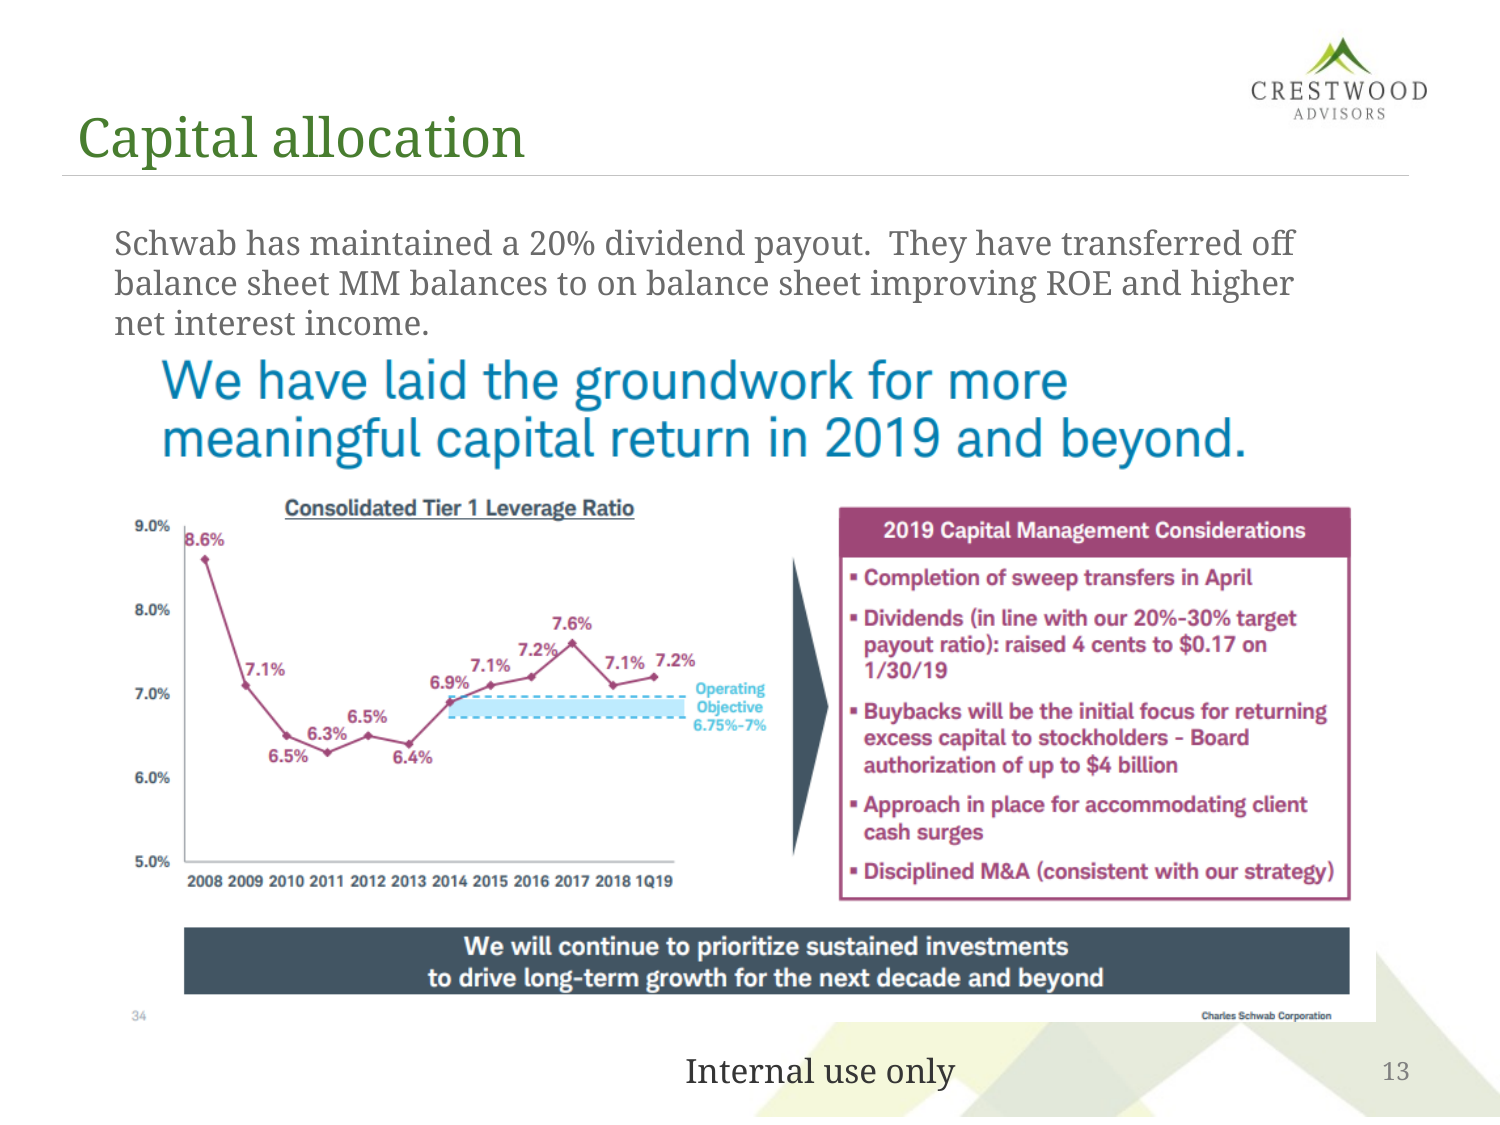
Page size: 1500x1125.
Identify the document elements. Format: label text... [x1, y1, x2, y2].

title Capital allocation [62, 59, 1397, 176]
slide_number 13 [1074, 1042, 1425, 1103]
picture [1183, 9, 1494, 152]
text_box Schwab has maintained a 20% dividend payout. They have transferred off balance sheet MM balances to on balance sheet improving ROE and higher net interest income. [99, 214, 1358, 295]
picture [0, 302, 1500, 1117]
